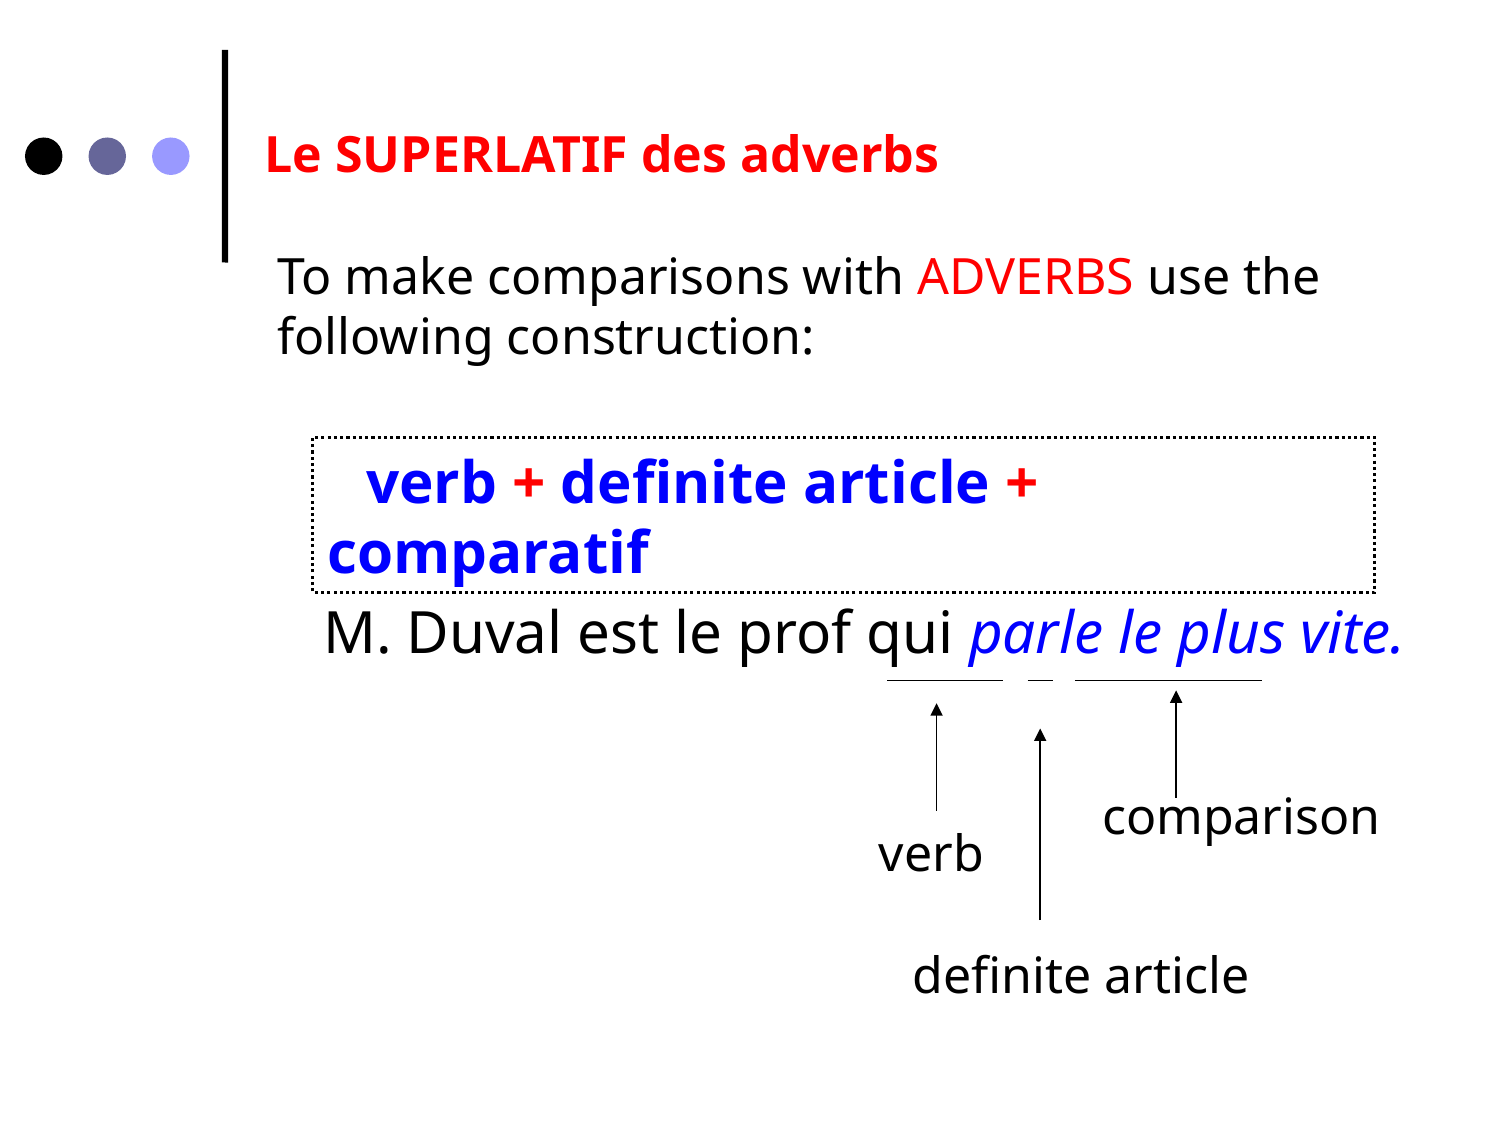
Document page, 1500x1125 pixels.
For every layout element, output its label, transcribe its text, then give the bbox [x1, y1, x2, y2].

text_box verb + definite article + comparatif [312, 437, 1375, 587]
text_box M. Duval est le prof qui parle le plus vite. [308, 587, 1442, 673]
text_box verb [863, 813, 1030, 889]
text_box To make comparisons with ADVERBS use the following construction: [262, 237, 1425, 373]
text_box Le SUPERLATIF des adverbs [249, 114, 1500, 190]
text_box comparison [1087, 777, 1460, 852]
text_box definite article [897, 936, 1270, 1012]
